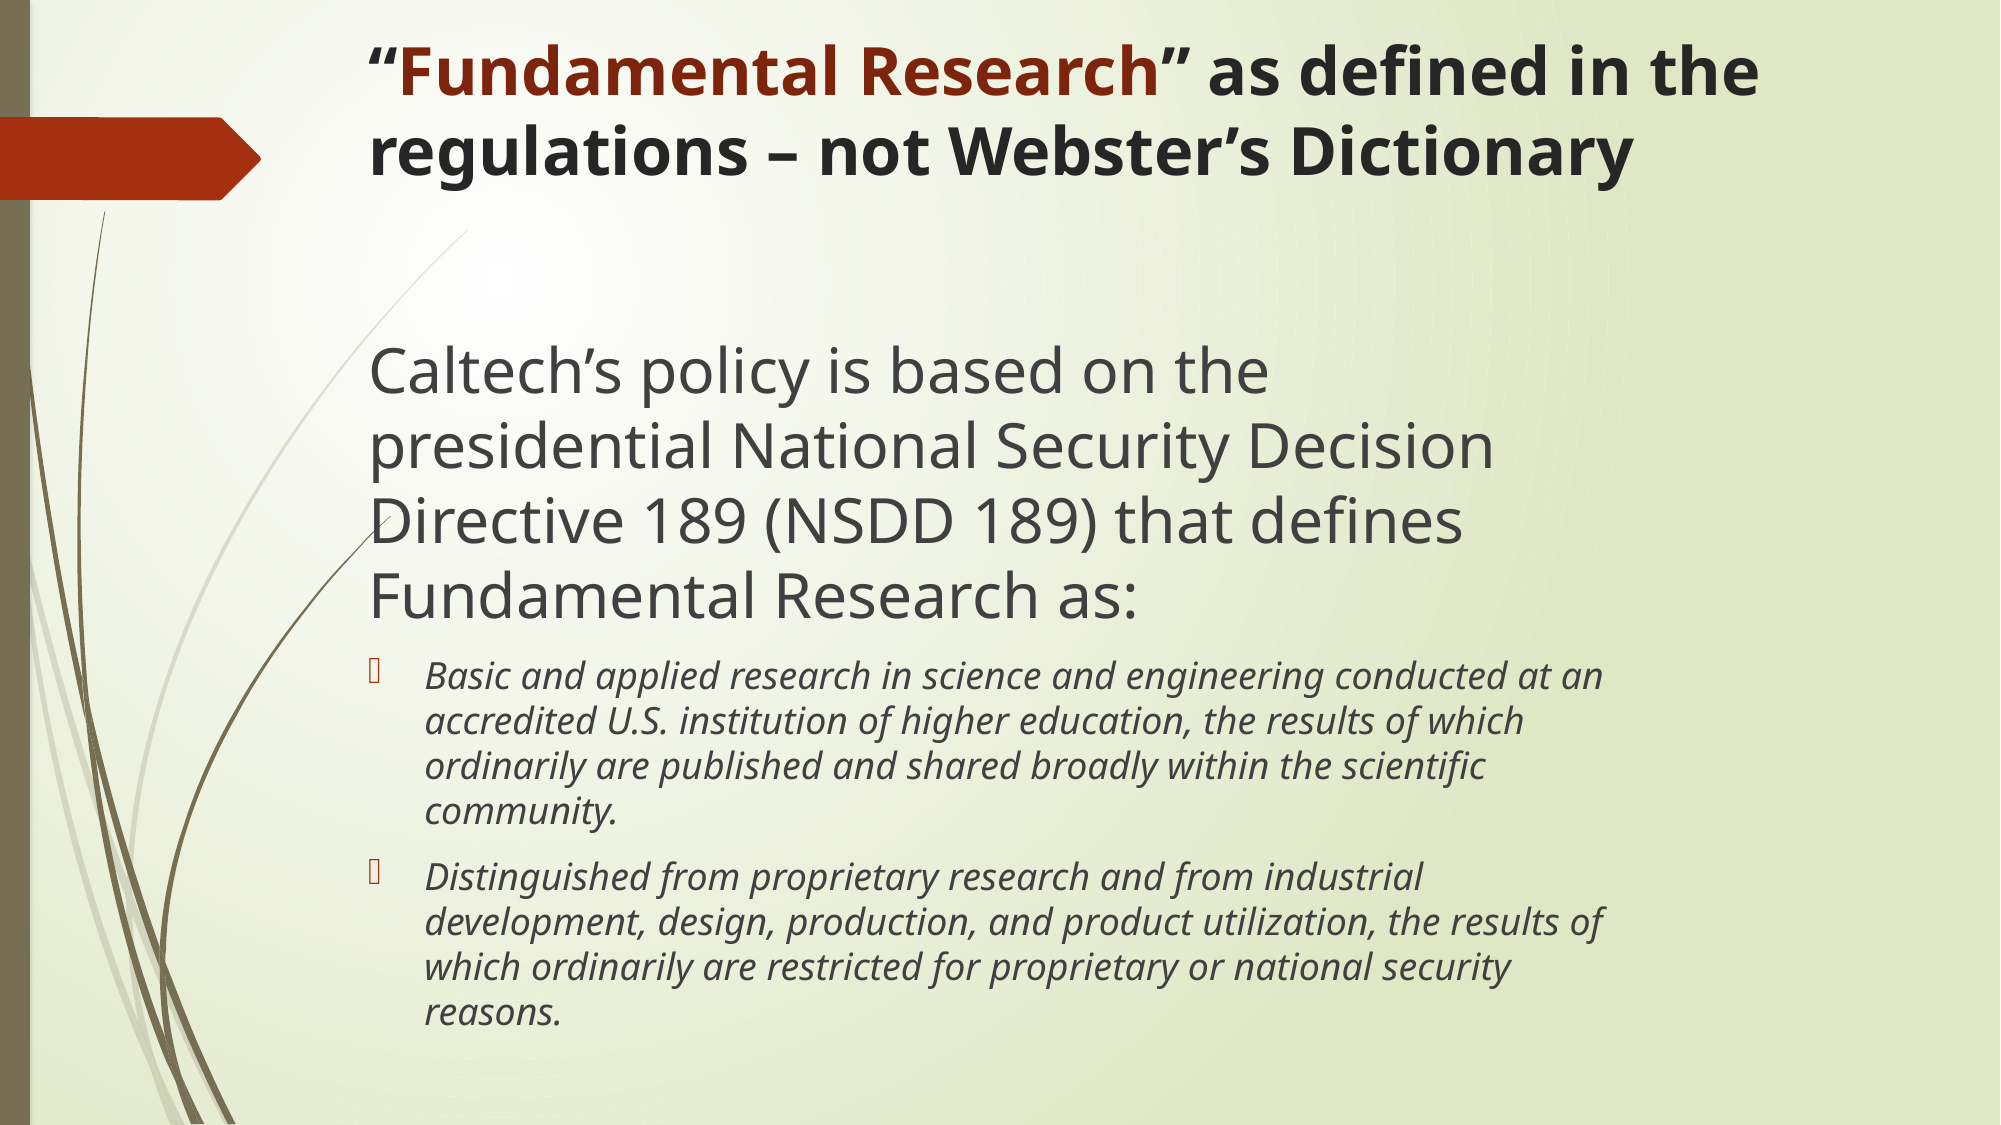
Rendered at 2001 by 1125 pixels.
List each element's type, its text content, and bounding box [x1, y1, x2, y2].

title “Fundamental Research” as defined in the regulations – not Webster’s Dictionary [353, 21, 1816, 232]
list Caltech’s policy is based on the presidential National Security Decision Directive 189 (NSDD 189) that defines Fundamental Research as: Basic and applied research in science and engineering conducted at an accredited U.S. institution of higher education, the results of which ordinarily are published and shared broadly within the scientific community. Distinguished from proprietary research and from industrial development, design, production, and product utilization, the results of which ordinarily are restricted for proprietary or national security reasons. [353, 323, 1647, 1058]
